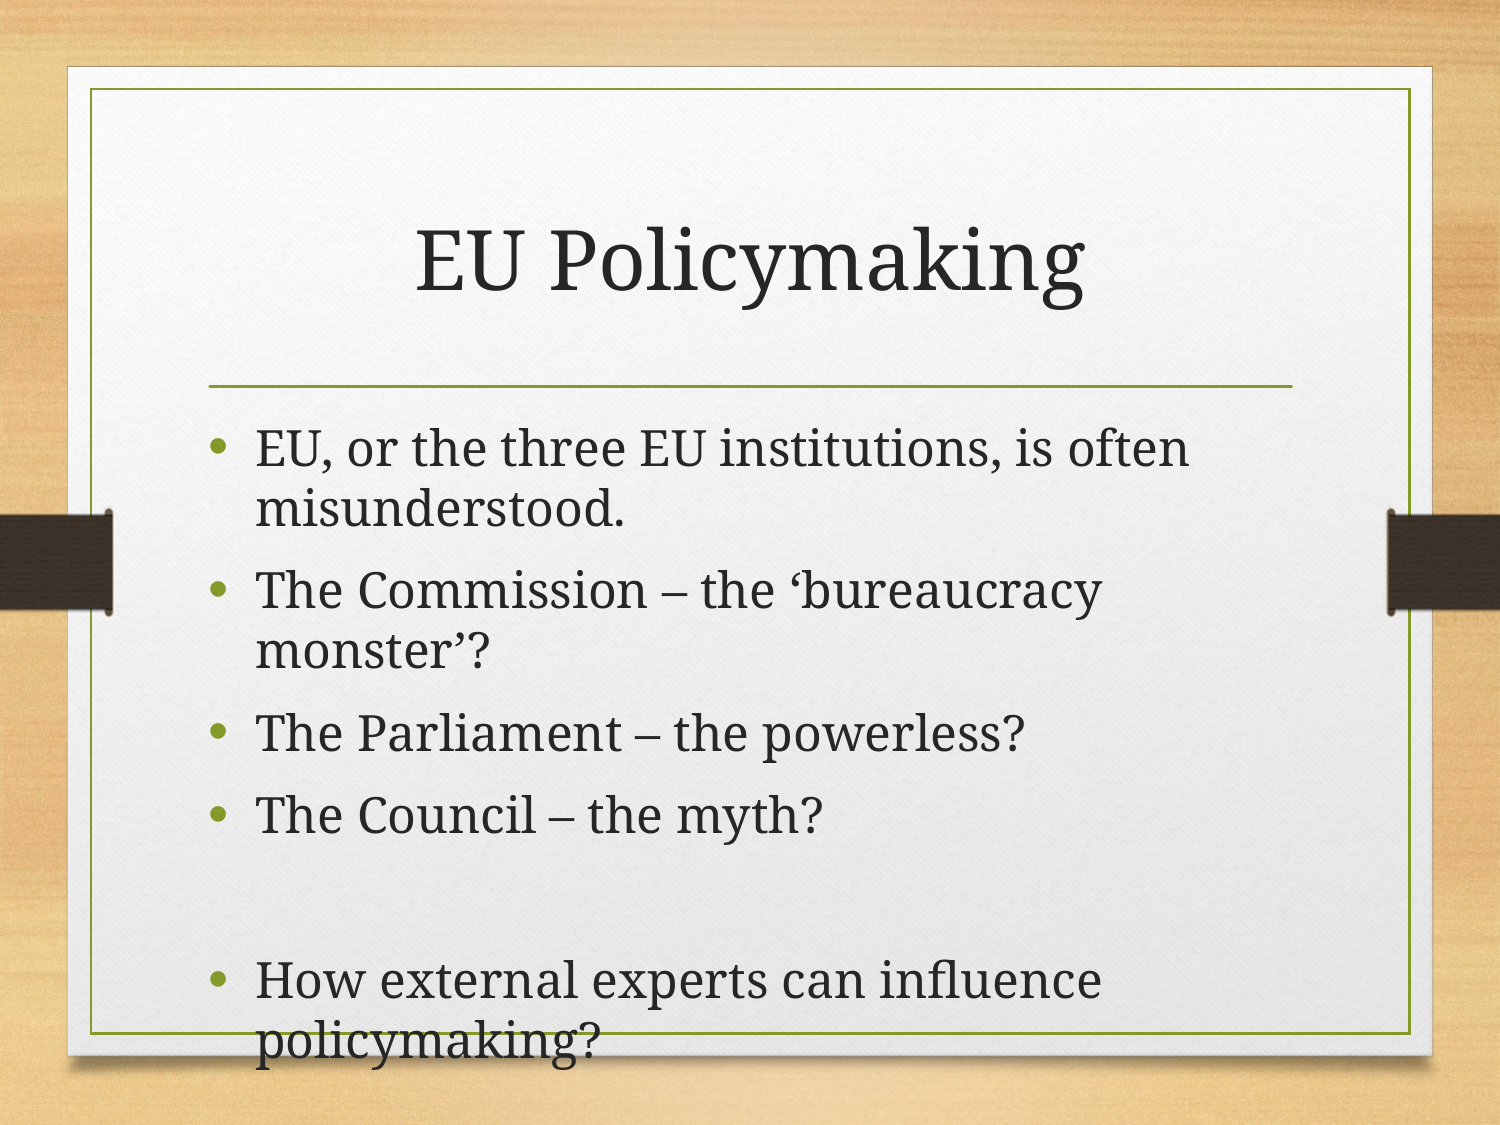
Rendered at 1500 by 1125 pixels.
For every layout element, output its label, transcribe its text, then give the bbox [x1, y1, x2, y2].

title EU Policymaking [193, 150, 1309, 365]
picture [0, 0, 1500, 1125]
list EU, or the three EU institutions, is often misunderstood. The Commission – the ‘bureaucracy monster’? The Parliament – the powerless? The Council – the myth? How external experts can influence policymaking? [193, 408, 1309, 974]
